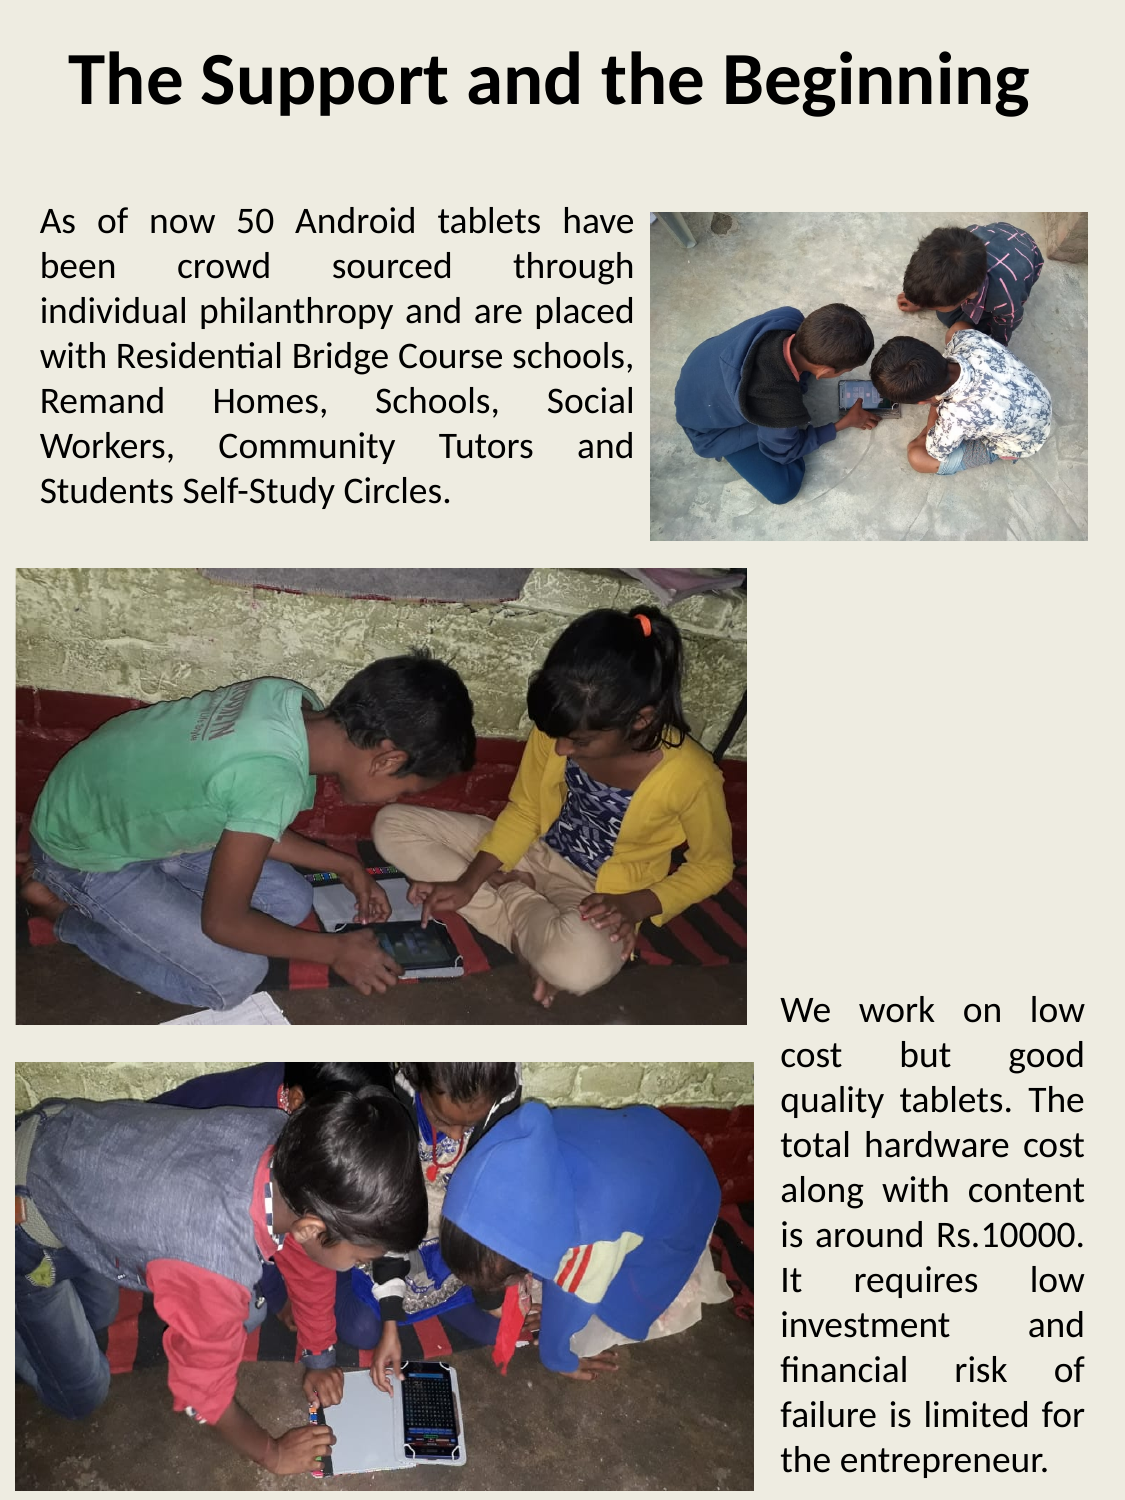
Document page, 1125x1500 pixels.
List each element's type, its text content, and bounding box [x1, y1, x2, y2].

picture [15, 1062, 754, 1491]
title The Support and the Beginning [0, 24, 1100, 125]
picture [15, 568, 748, 1026]
text_box We work on low cost but good quality tablets. The total hardware cost along with content is around Rs.10000. It requires low investment and financial risk of failure is limited for the entrepreneur. [765, 977, 1100, 1488]
picture [649, 212, 1088, 541]
text_box As of now 50 Android tablets have been crowd sourced through individual philanthropy and are placed with Residential Bridge Course schools, Remand Homes, Schools, Social Workers, Community Tutors and Students Self-Study Circles. [24, 188, 650, 566]
